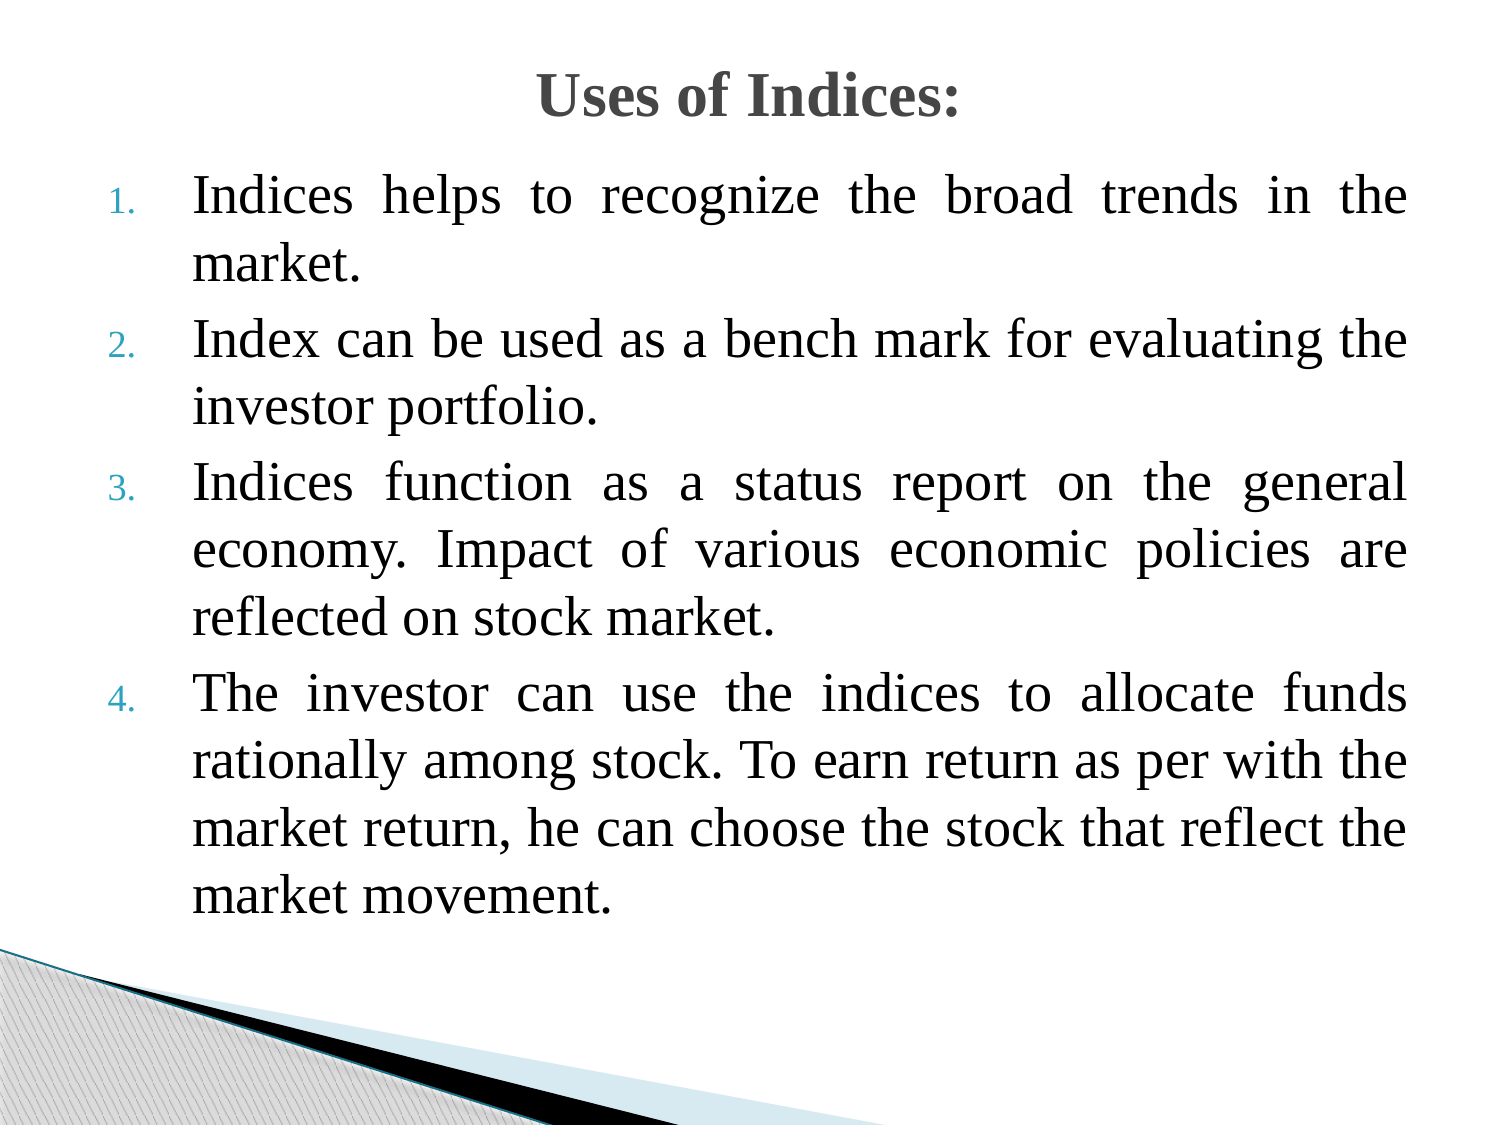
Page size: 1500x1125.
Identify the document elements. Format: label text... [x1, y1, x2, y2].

list Indices helps to recognize the broad trends in the market. Index can be used as a bench mark for evaluating the investor portfolio. Indices function as a status report on the general economy. Impact of various economic policies are reflected on stock market. The investor can use the indices to allocate funds rationally among stock. To earn return as per with the market return, he can choose the stock that reflect the market movement. [75, 149, 1425, 986]
title Uses of Indices: [75, 45, 1425, 138]
